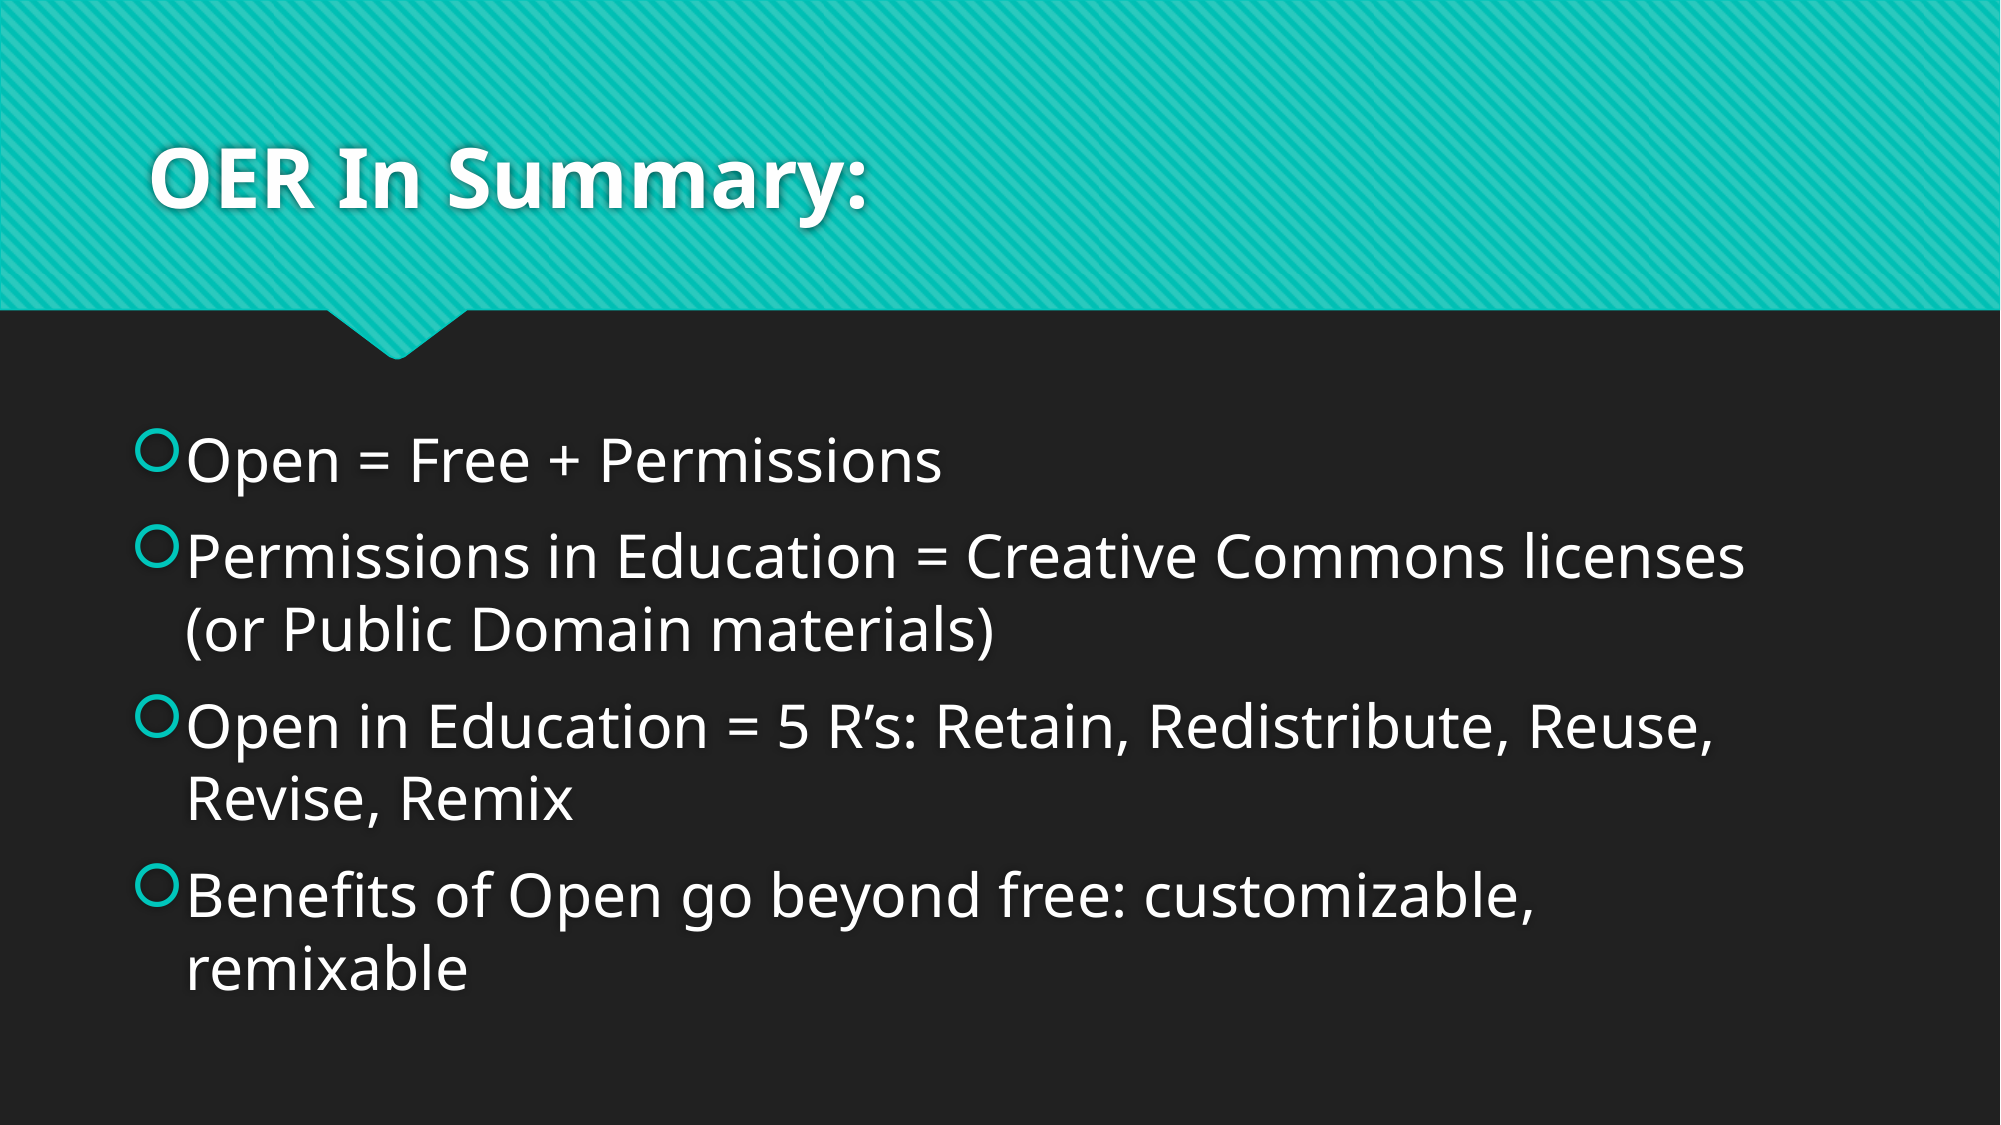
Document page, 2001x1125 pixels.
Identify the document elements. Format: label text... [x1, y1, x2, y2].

title OER In Summary: [132, 73, 1868, 233]
list Open = Free + Permissions Permissions in Education = Creative Commons licenses (or Public Domain materials) Open in Education = 5 R’s: Retain, Redistribute, Reuse, Revise, Remix Benefits of Open go beyond free: customizable, remixable [115, 412, 1778, 1012]
